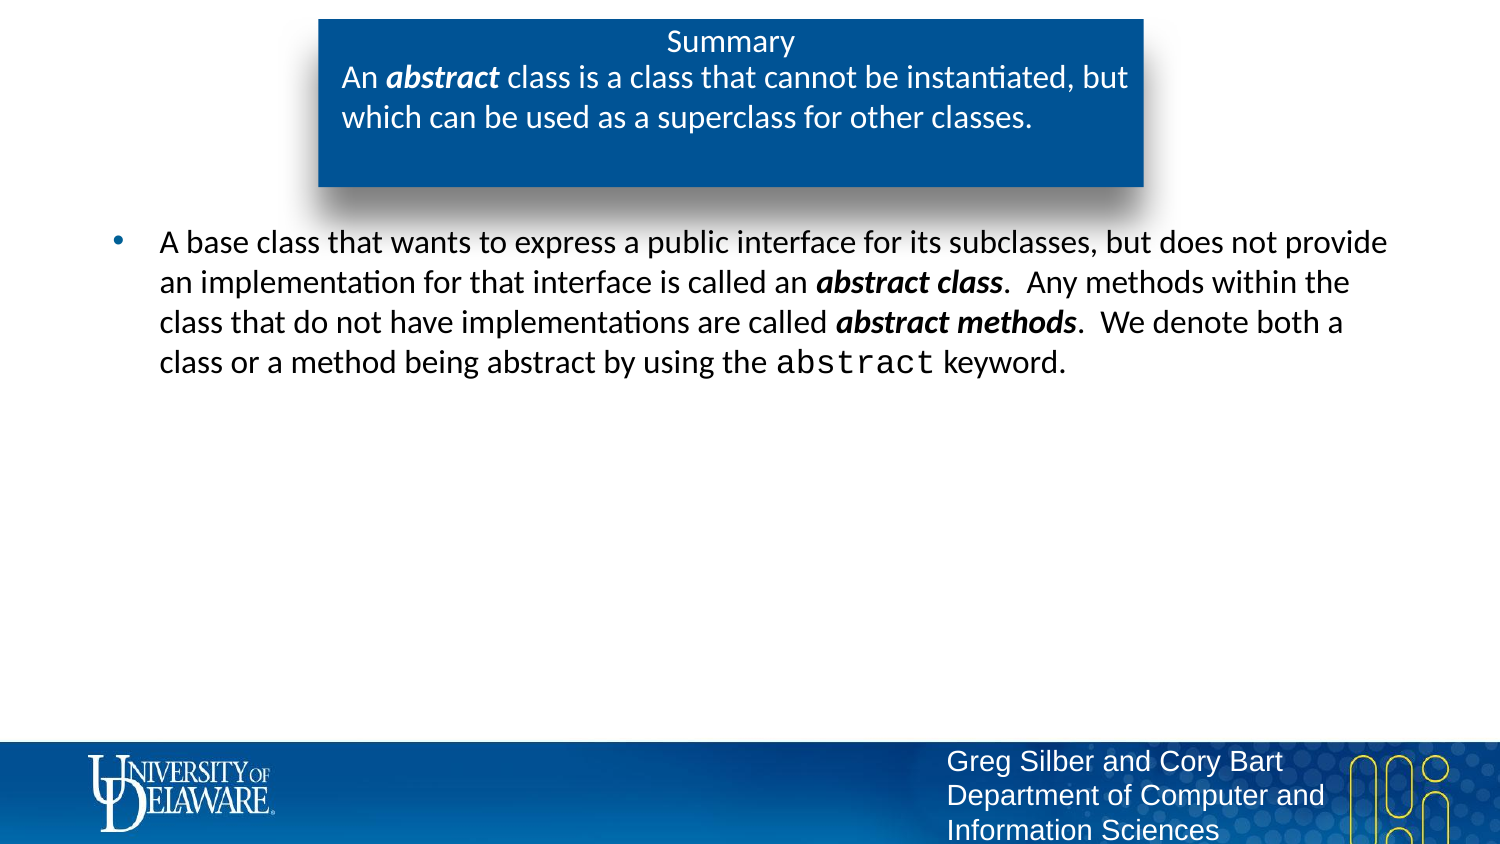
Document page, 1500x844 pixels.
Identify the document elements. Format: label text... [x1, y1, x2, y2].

title Summary [318, 19, 1144, 55]
list An abstract class is a class that cannot be instantiated, but which can be used as a superclass for other classes. [318, 55, 1146, 186]
picture [0, 0, 1500, 844]
list A base class that wants to express a public interface for its subclasses, but does not provide an implementation for that interface is called an abstract class. Any methods within the class that do not have implementations are called abstract methods. We denote both a class or a method being abstract by using the abstract keyword. [89, 212, 1411, 735]
